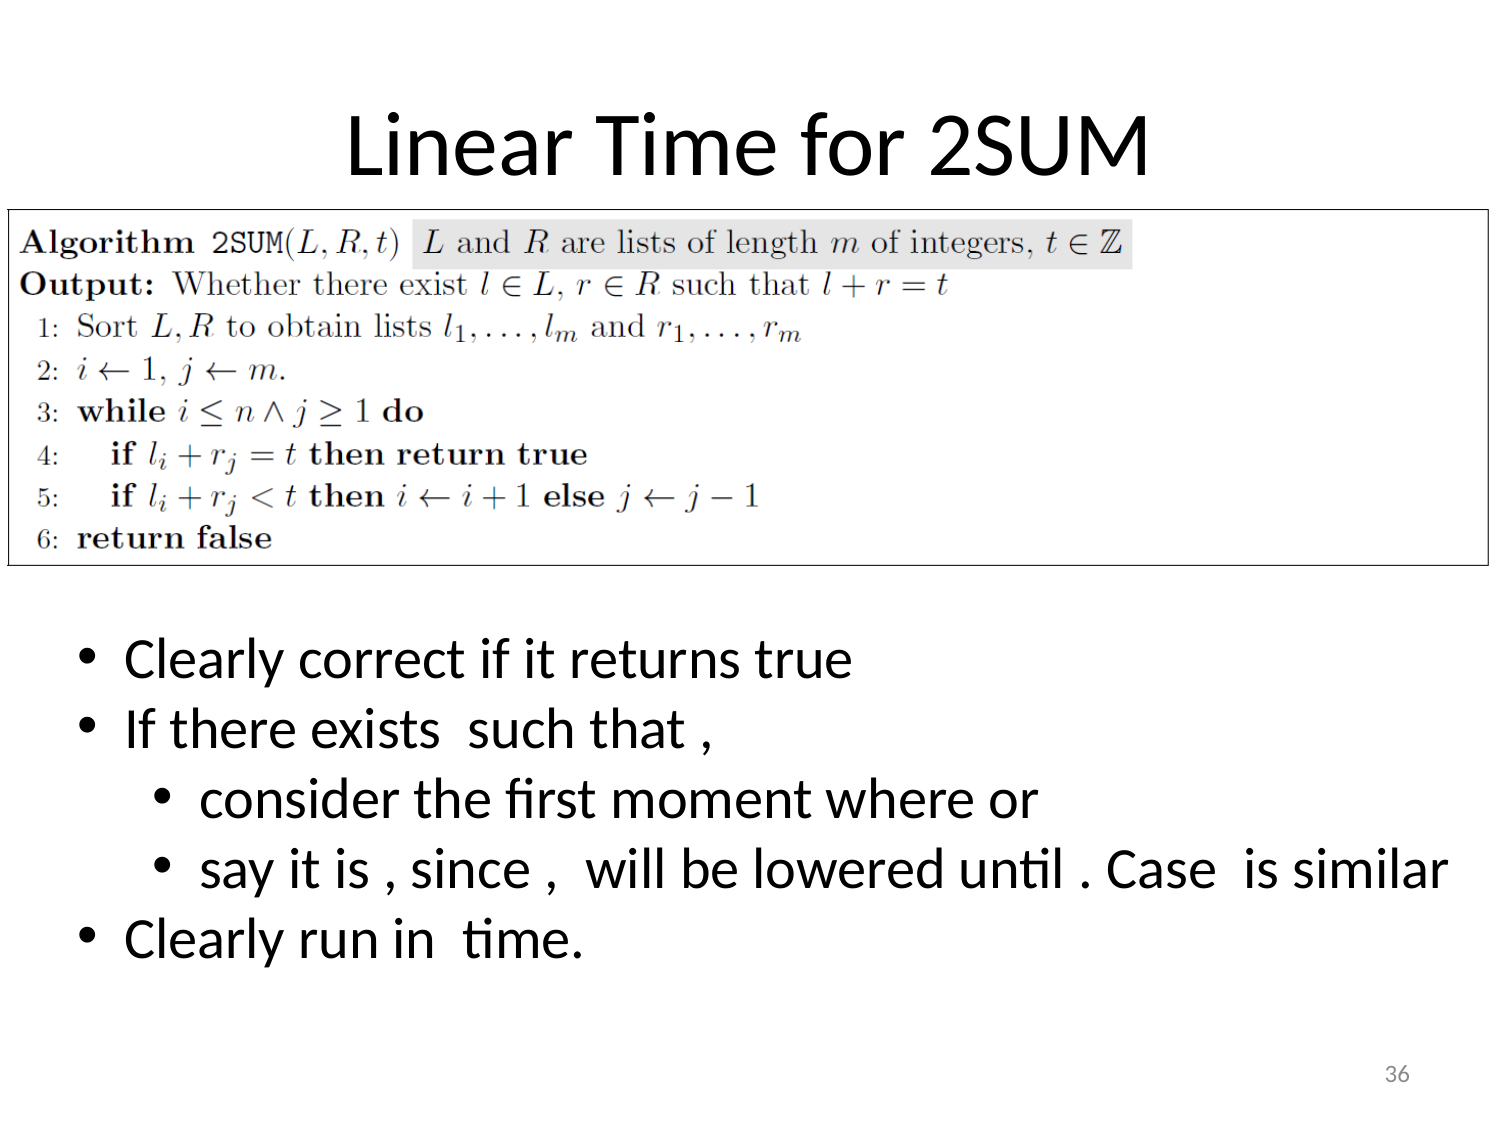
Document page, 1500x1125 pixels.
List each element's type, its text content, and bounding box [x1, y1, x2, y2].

picture [4, 207, 1500, 572]
slide_number 36 [1074, 1042, 1425, 1103]
title Linear Time for 2SUM [75, 45, 1425, 205]
